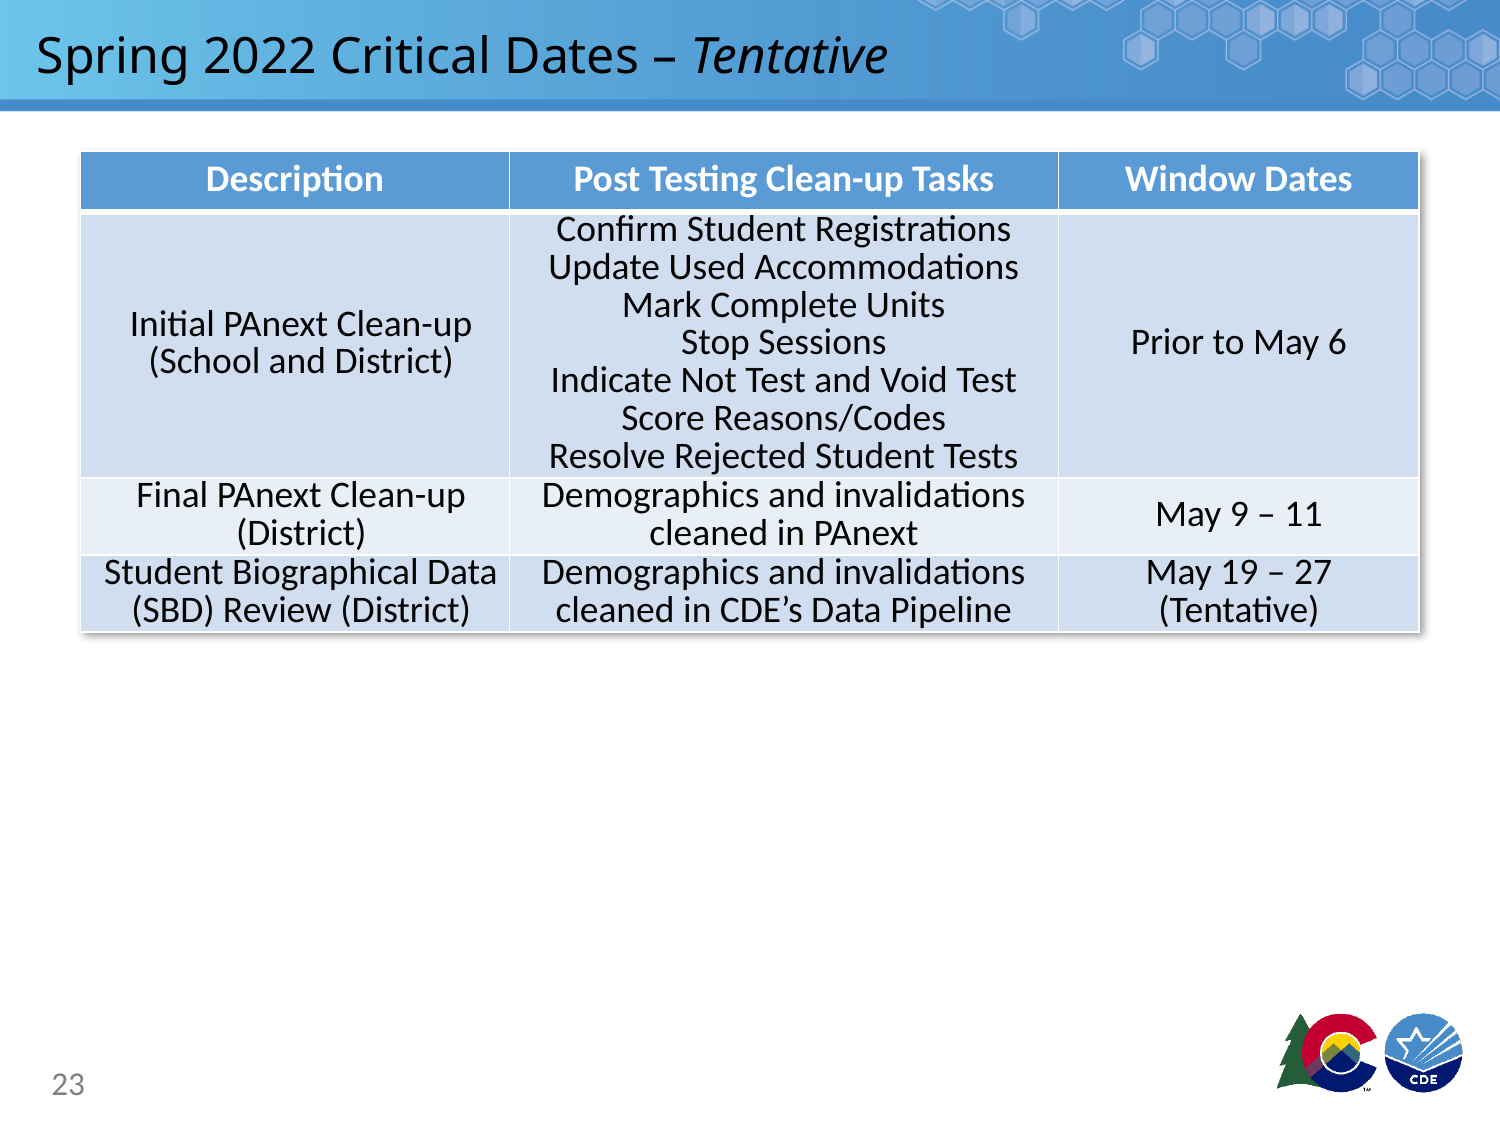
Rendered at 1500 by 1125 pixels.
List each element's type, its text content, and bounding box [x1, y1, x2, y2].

table_cell May 19 – 27 (Tentative) [1059, 556, 1418, 631]
table_cell Student Biographical Data (SBD) Review (District) [81, 556, 509, 631]
table_header Description [81, 152, 509, 209]
title Spring 2022 Critical Dates – Tentative [36, 27, 1463, 87]
table_header Window Dates [1059, 152, 1418, 209]
table_cell Demographics and invalidations cleaned in PAnext [510, 479, 1058, 554]
table_cell Demographics and invalidations cleaned in CDE’s Data Pipeline [510, 556, 1058, 631]
picture [0, 0, 1500, 112]
picture [1275, 1012, 1463, 1093]
table_header Post Testing Clean-up Tasks [510, 152, 1058, 209]
table_cell Final PAnext Clean-up (District) [81, 479, 509, 554]
table_cell Initial PAnext Clean-up (School and District) [81, 215, 509, 477]
table_cell May 9 – 11 [1059, 479, 1418, 554]
table_cell Prior to May 6 [1059, 215, 1418, 477]
table_cell Confirm Student Registrations Update Used Accommodations Mark Complete Units Stop Sessions Indicate Not Test and Void Test Score Reasons/Codes Resolve Rejected Student Tests [510, 215, 1058, 477]
slide_number 23 [36, 1054, 375, 1115]
